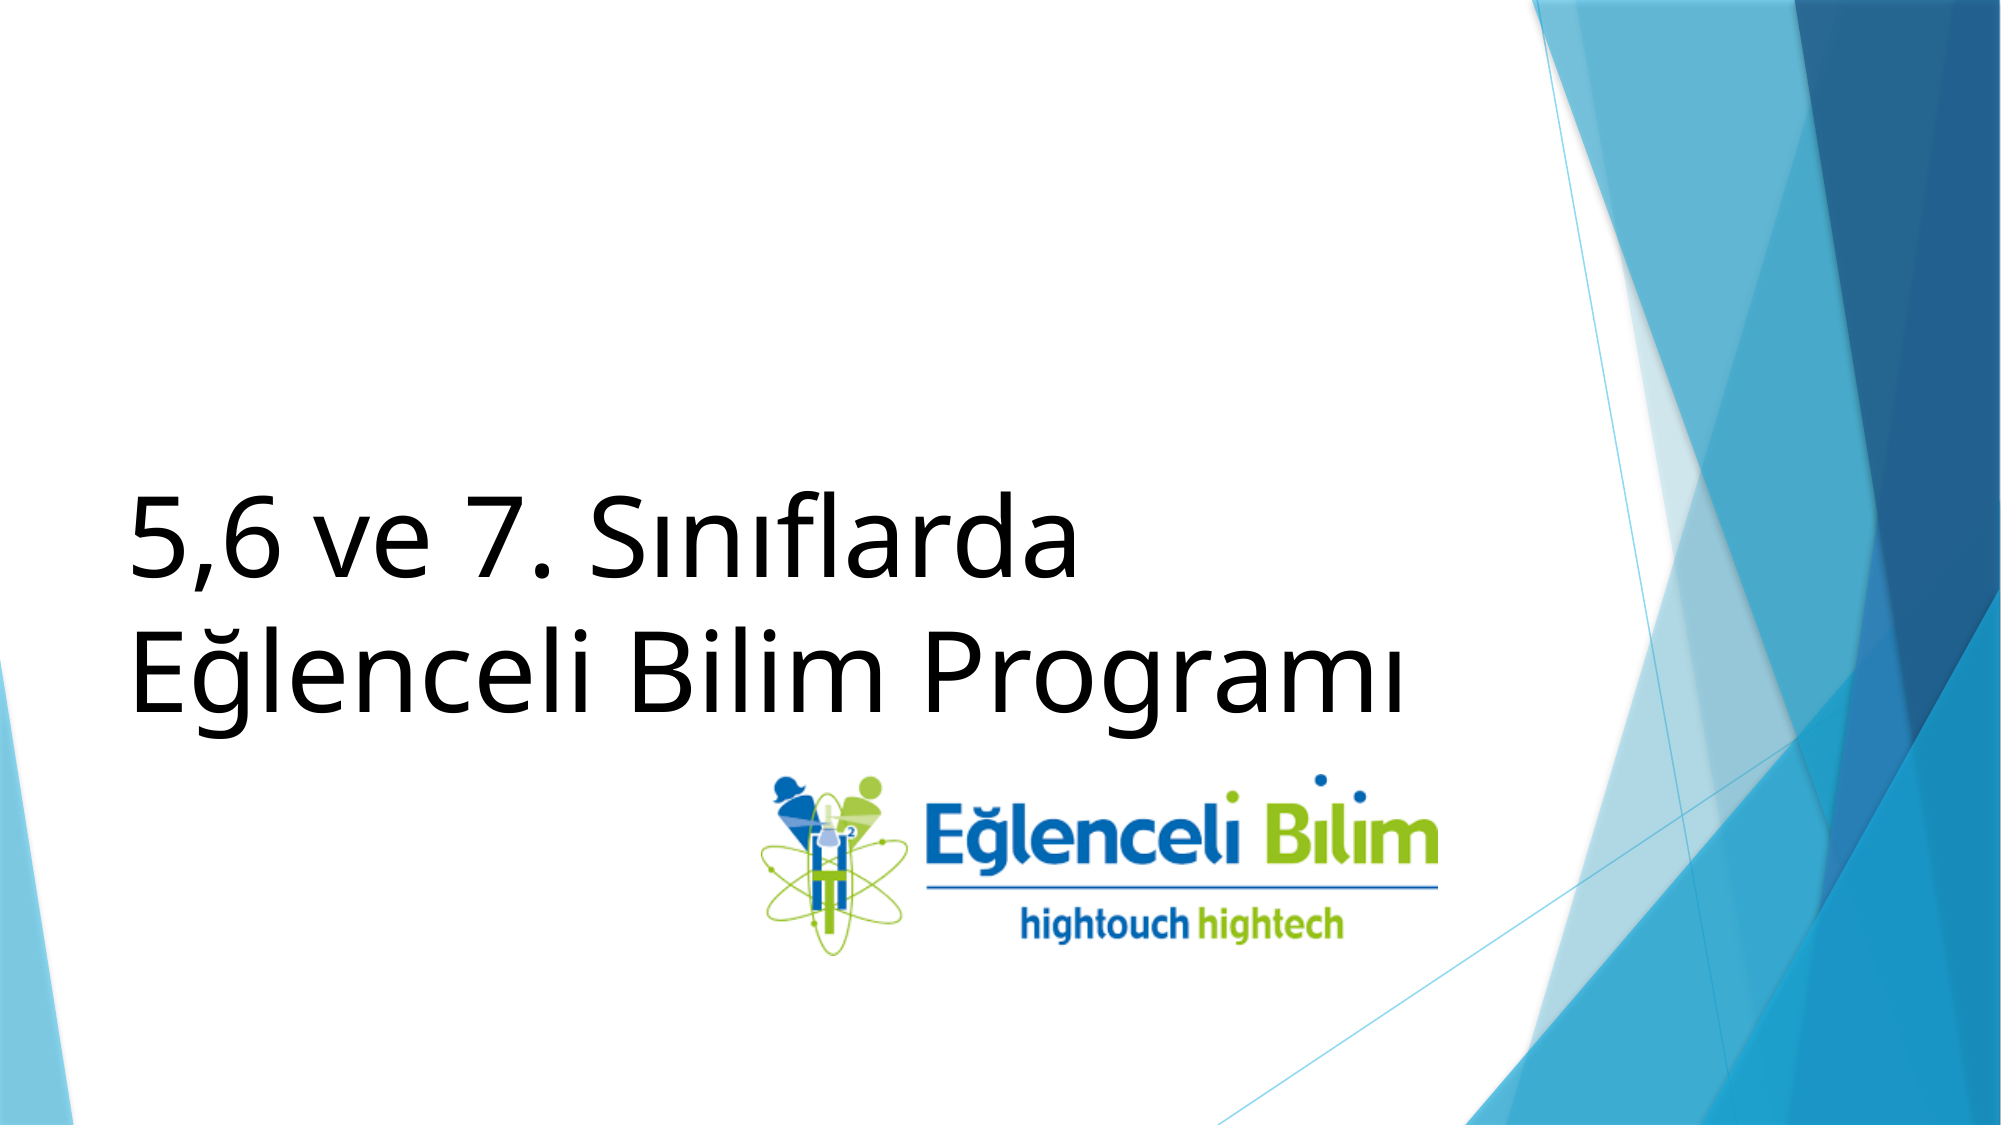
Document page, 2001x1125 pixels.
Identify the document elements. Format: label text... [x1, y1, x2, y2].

title 5,6 ve 7. Sınıflarda Eğlenceli Bilim Programı [111, 443, 1522, 743]
picture [760, 773, 1439, 957]
